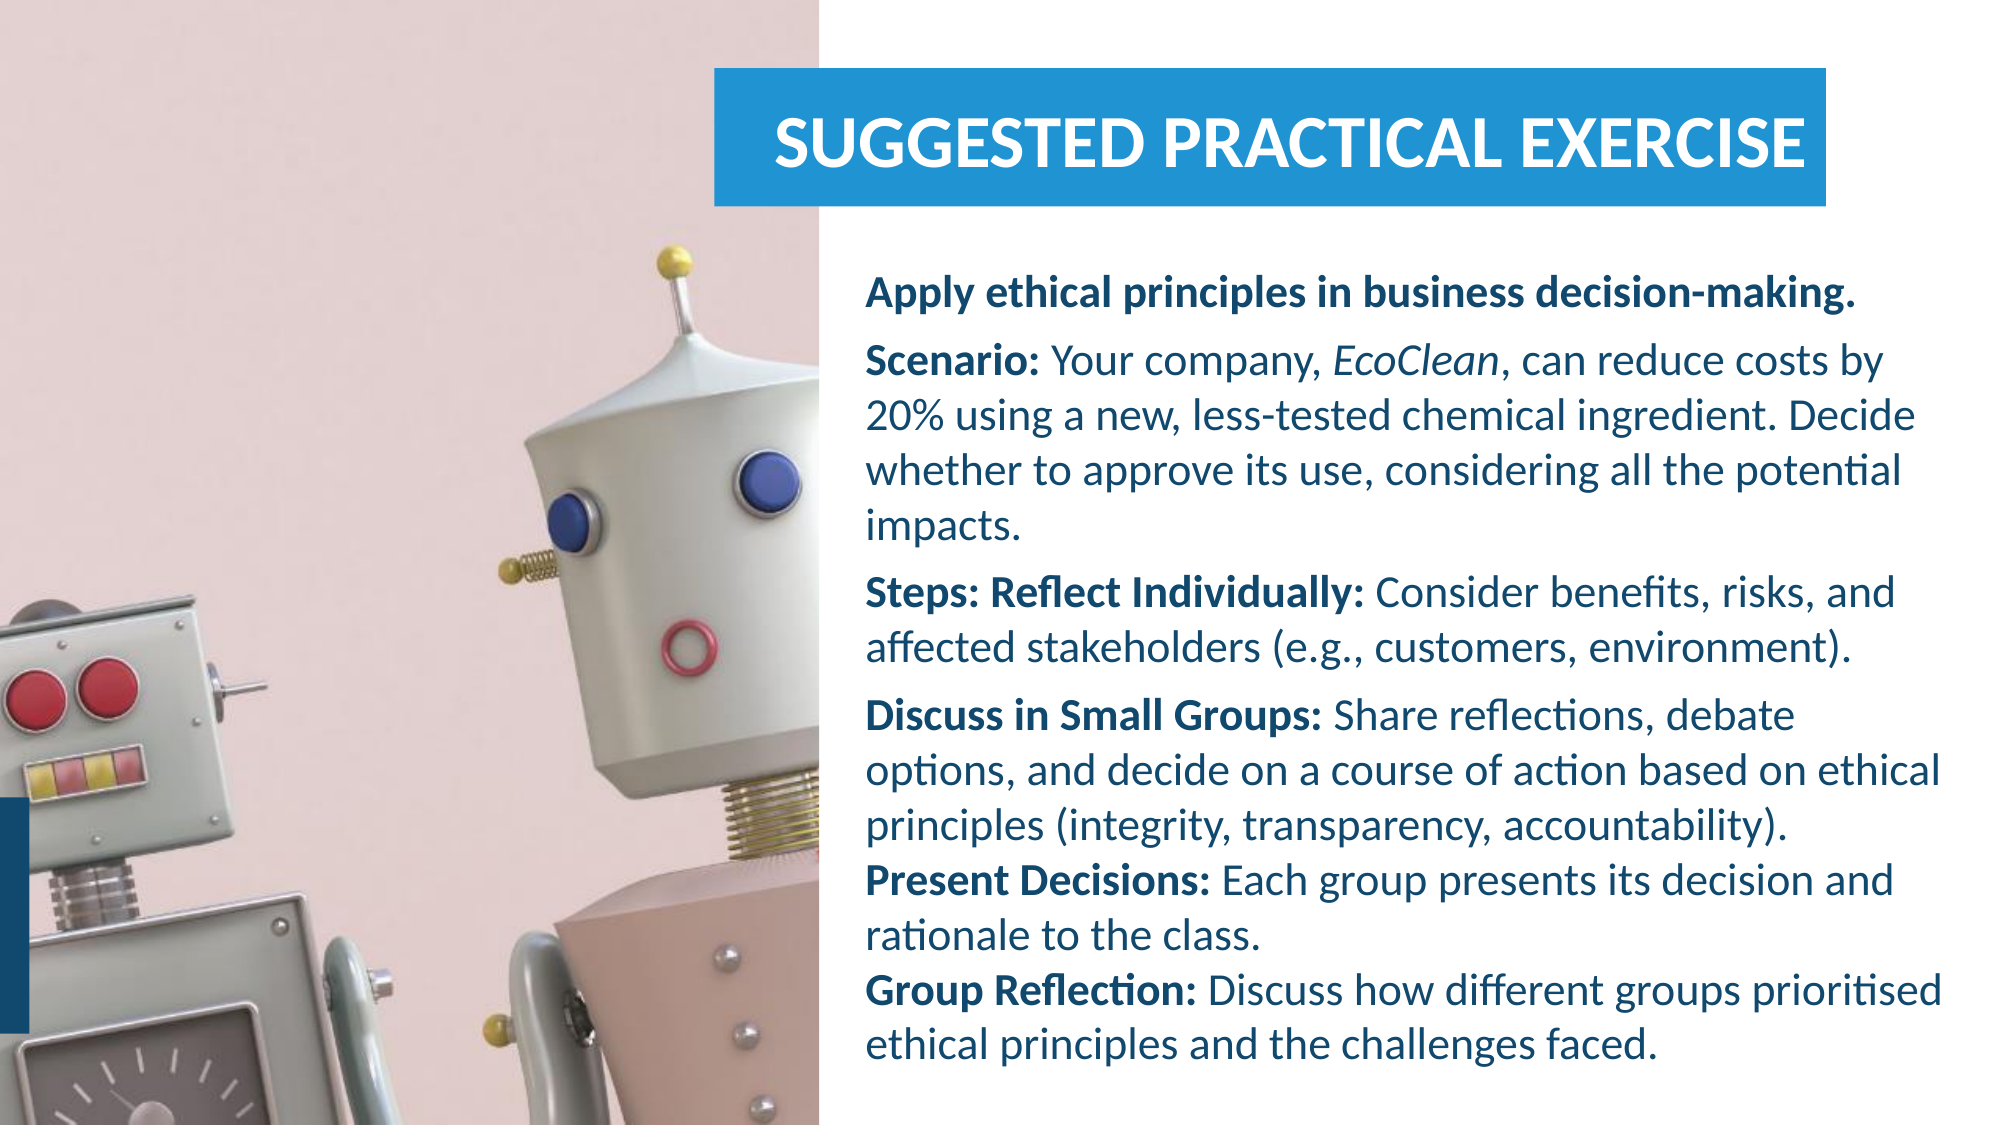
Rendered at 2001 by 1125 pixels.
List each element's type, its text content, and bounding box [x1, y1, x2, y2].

list Apply ethical principles in business decision-making. Scenario: Your company, EcoClean, can reduce costs by 20% using a new, less-tested chemical ingredient. Decide whether to approve its use, considering all the potential impacts. Steps: Reflect Individually: Consider benefits, risks, and affected stakeholders (e.g., customers, environment). Discuss in Small Groups: Share reflections, debate options, and decide on a course of action based on ethical principles (integrity, transparency, accountability). Present Decisions: Each group presents its decision and rationale to the class. Group Reflection: Discuss how different groups prioritised ethical principles and the challenges faced. [850, 254, 1963, 1083]
picture [0, 0, 820, 1125]
list SUGGESTED PRACTICAL EXERCISE [820, 68, 1826, 207]
